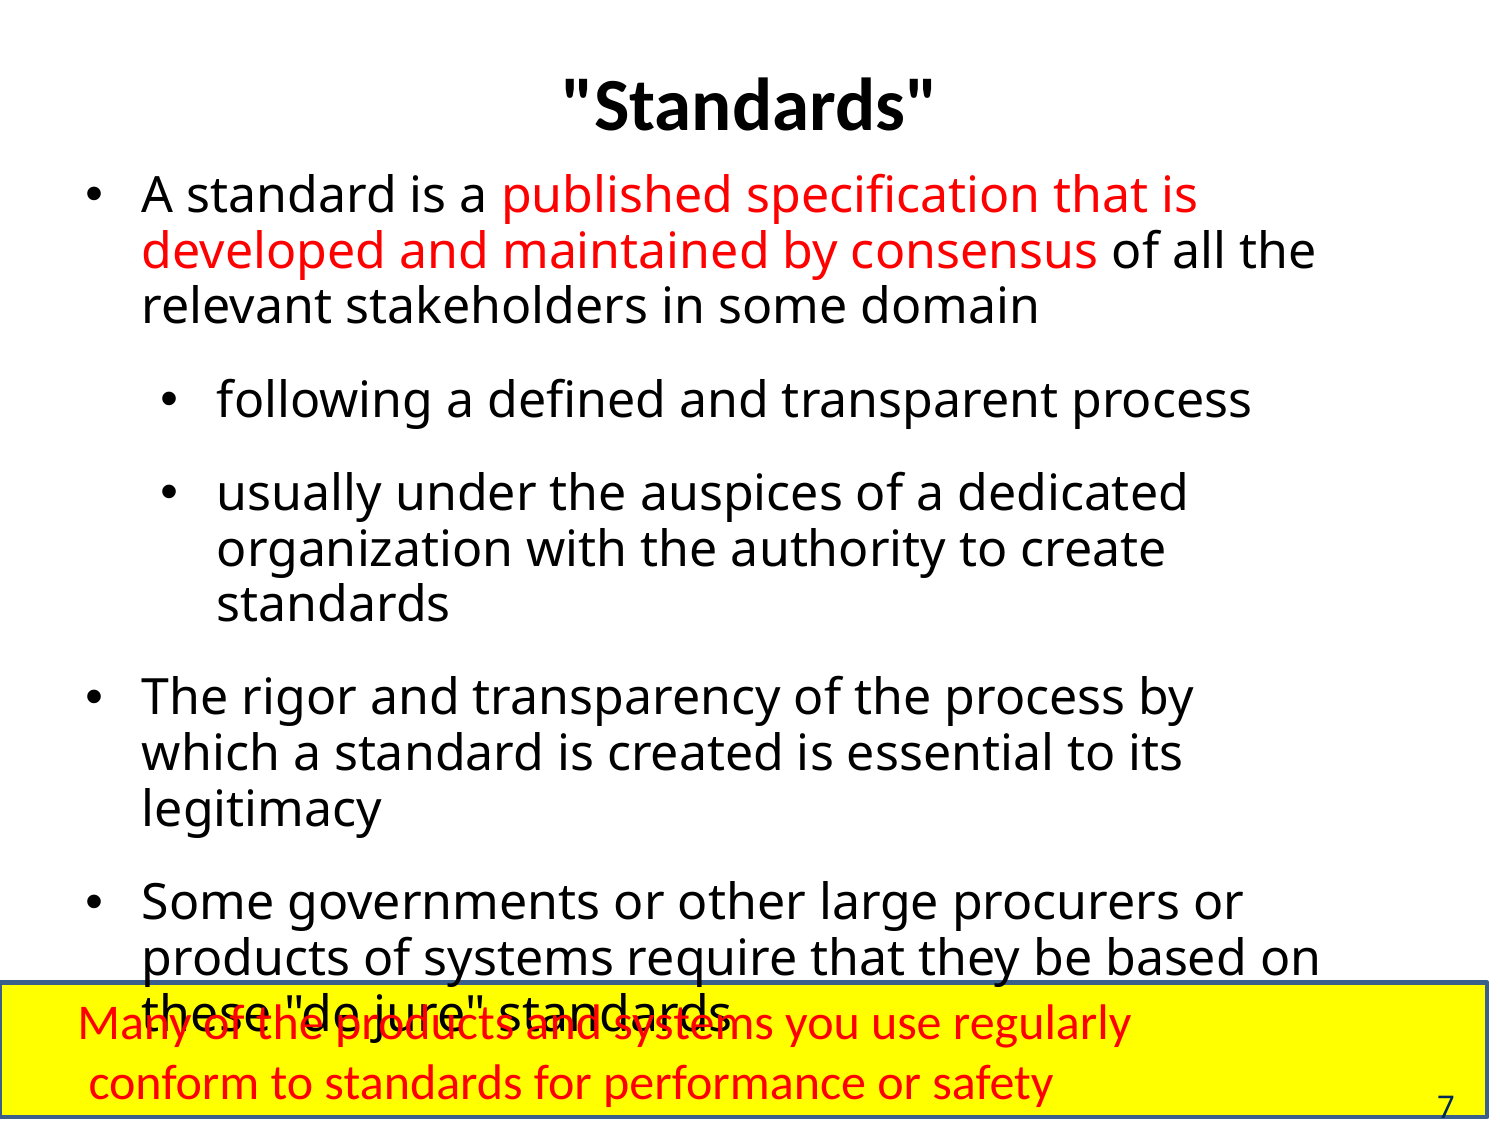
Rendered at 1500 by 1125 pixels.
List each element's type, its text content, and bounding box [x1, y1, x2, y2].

title "Standards" [75, 7, 1425, 204]
text_box Many of the products and systems you use regularly conform to standards for performance or safety [62, 982, 1500, 1118]
text_box [0, 980, 1438, 1119]
text_box A standard is a published specification that is developed and maintained by consensus of all the relevant stakeholders in some domain following a defined and transparent process usually under the auspices of a dedicated organization with the authority to create standards The rigor and transparency of the process by which a standard is created is essential to its legitimacy Some governments or other large procurers or products of systems require that they be based on these "de jure" standards [74, 162, 1350, 982]
